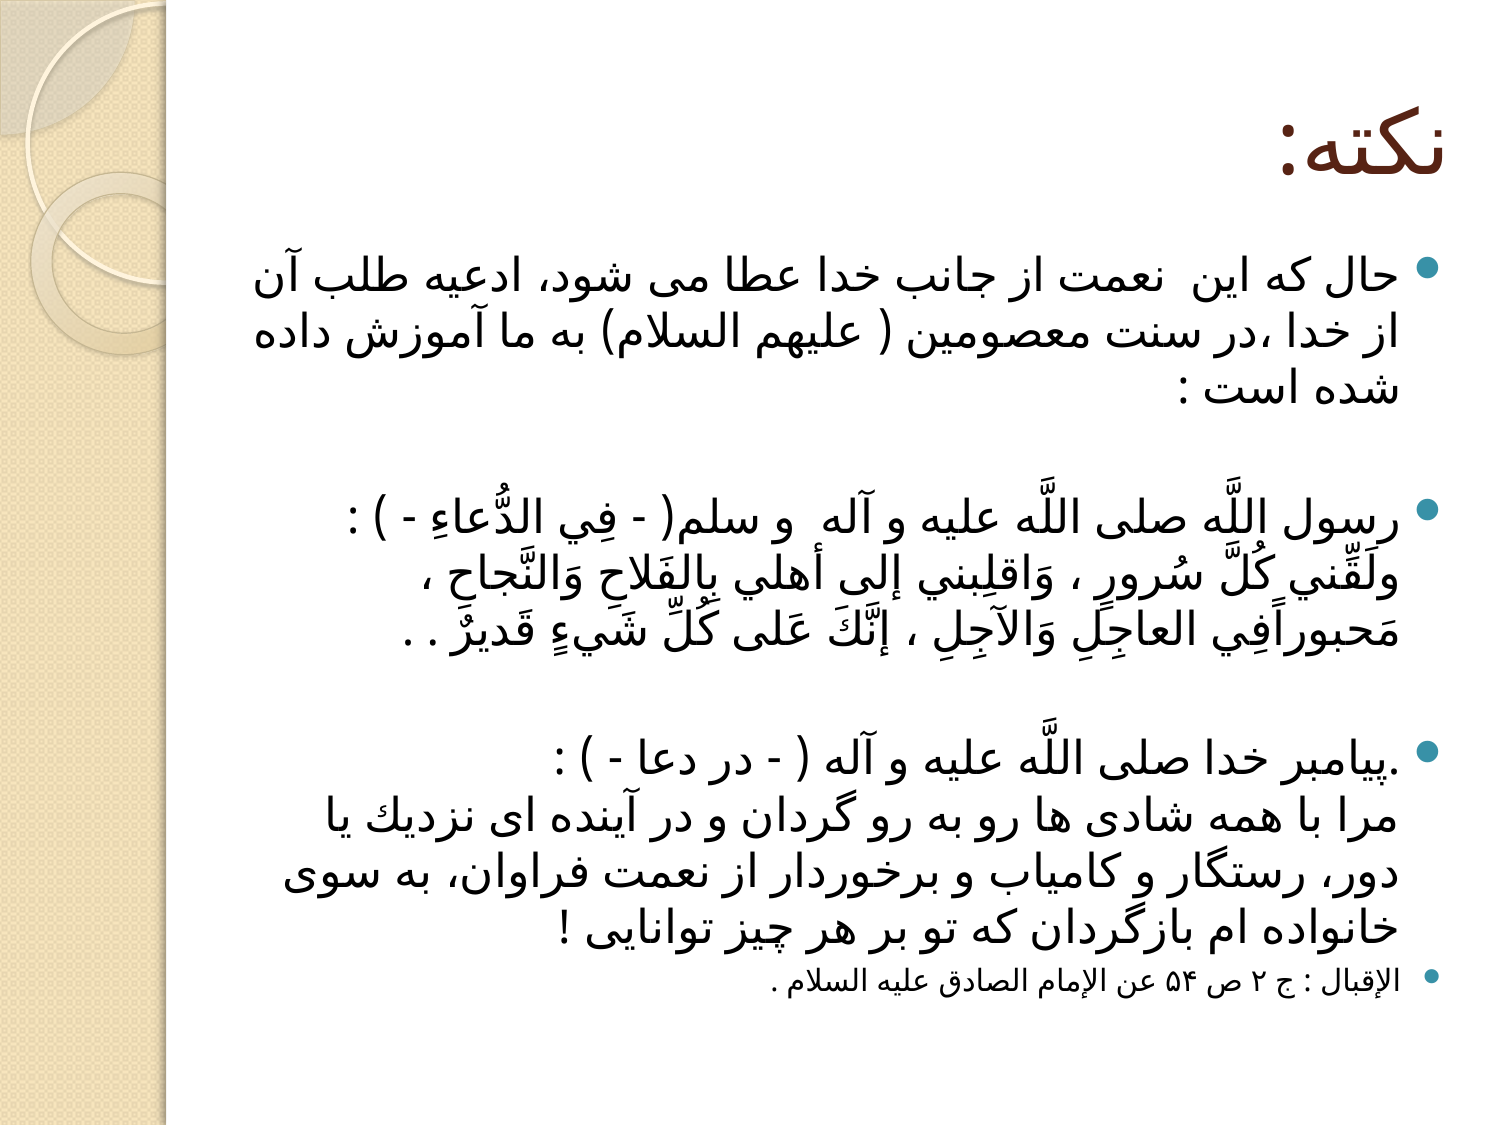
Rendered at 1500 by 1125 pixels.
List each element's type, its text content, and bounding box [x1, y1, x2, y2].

list حال که این نعمت از جانب خدا عطا می شود، ادعیه طلب آن از خدا ،در سنت معصومین ( علیهم السلام) به ما آموزش داده شده است : رسول اللَّه صلى اللَّه عليه و آله و سلم( - فِي الدُّعاءِ - ) : ولَقِّني كُلَّ سُرورٍ ، وَاقلِبني إلى‏ أهلي بِالفَلاحِ وَالنَّجاحِ ، مَحبوراًفِي العاجِلِ وَالآجِلِ ، إنَّكَ عَلى‏ كُلِّ شَي‏ءٍ قَديرٌ . . .پيامبر خدا صلى اللَّه عليه و آله ( - در دعا - ) : مرا با همه شادى‏ ها رو به رو گردان و در آينده ‏اى نزديك يا دور، رستگار و كامياب و برخوردار از نعمت فراوان، به سوى خانواده ‏ام بازگردان كه تو بر هر چيز توانايى ! الإقبال : ج ۲ ص ۵۴ عن الإمام الصادق عليه السلام . [235, 237, 1466, 1025]
title نکته: [235, 45, 1466, 233]
